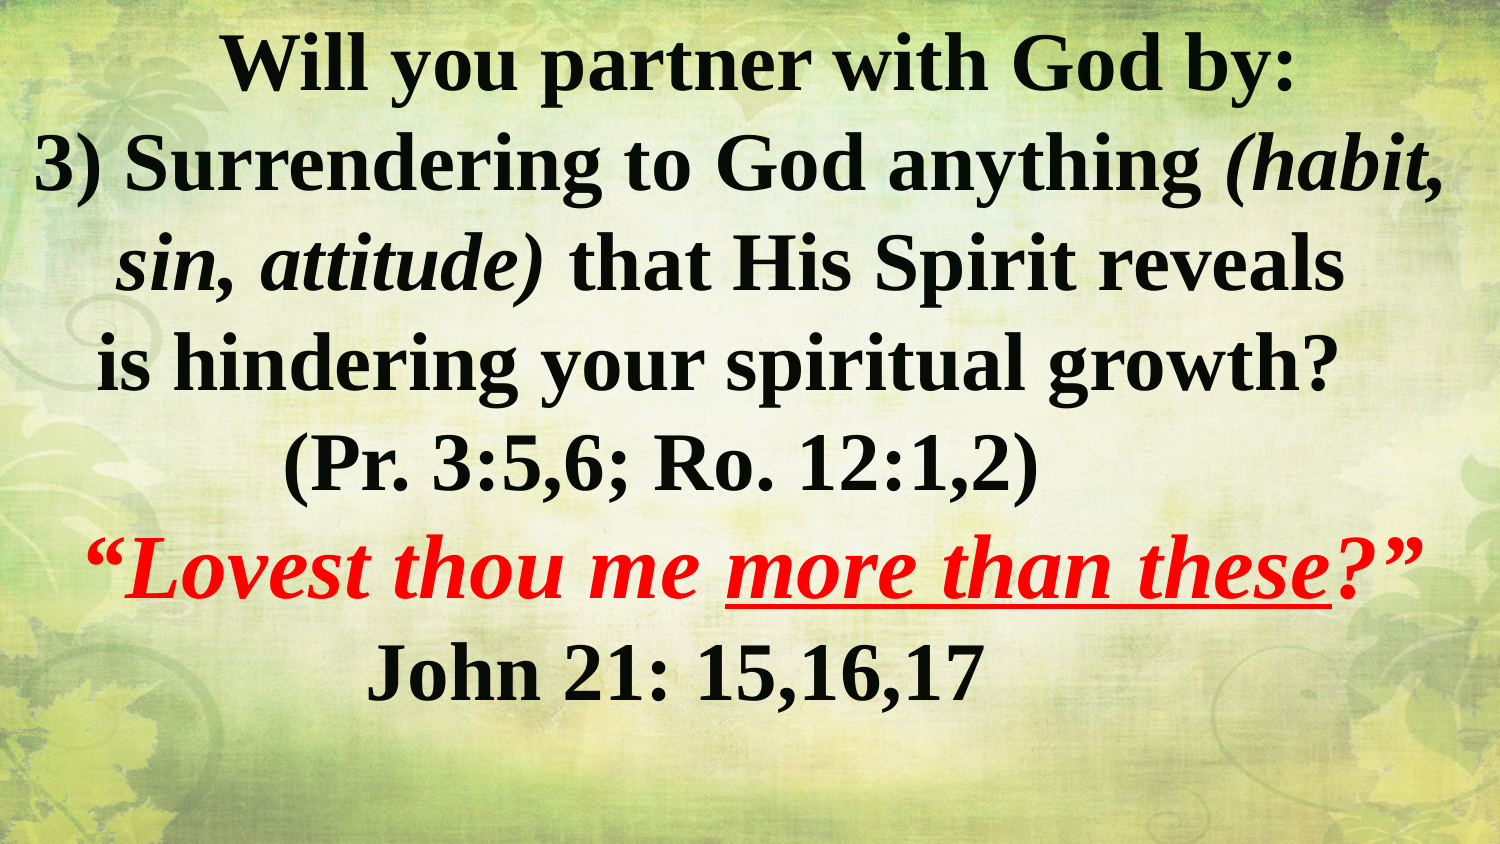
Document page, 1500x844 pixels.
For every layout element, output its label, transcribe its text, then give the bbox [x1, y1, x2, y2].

text_box Will you partner with God by: 3) Surrendering to God anything (habit, sin, attitude) that His Spirit reveals is hindering your spiritual growth? (Pr. 3:5,6; Ro. 12:1,2) “Lovest thou me more than these?” John 21: 15,16,17 [18, 0, 1500, 725]
